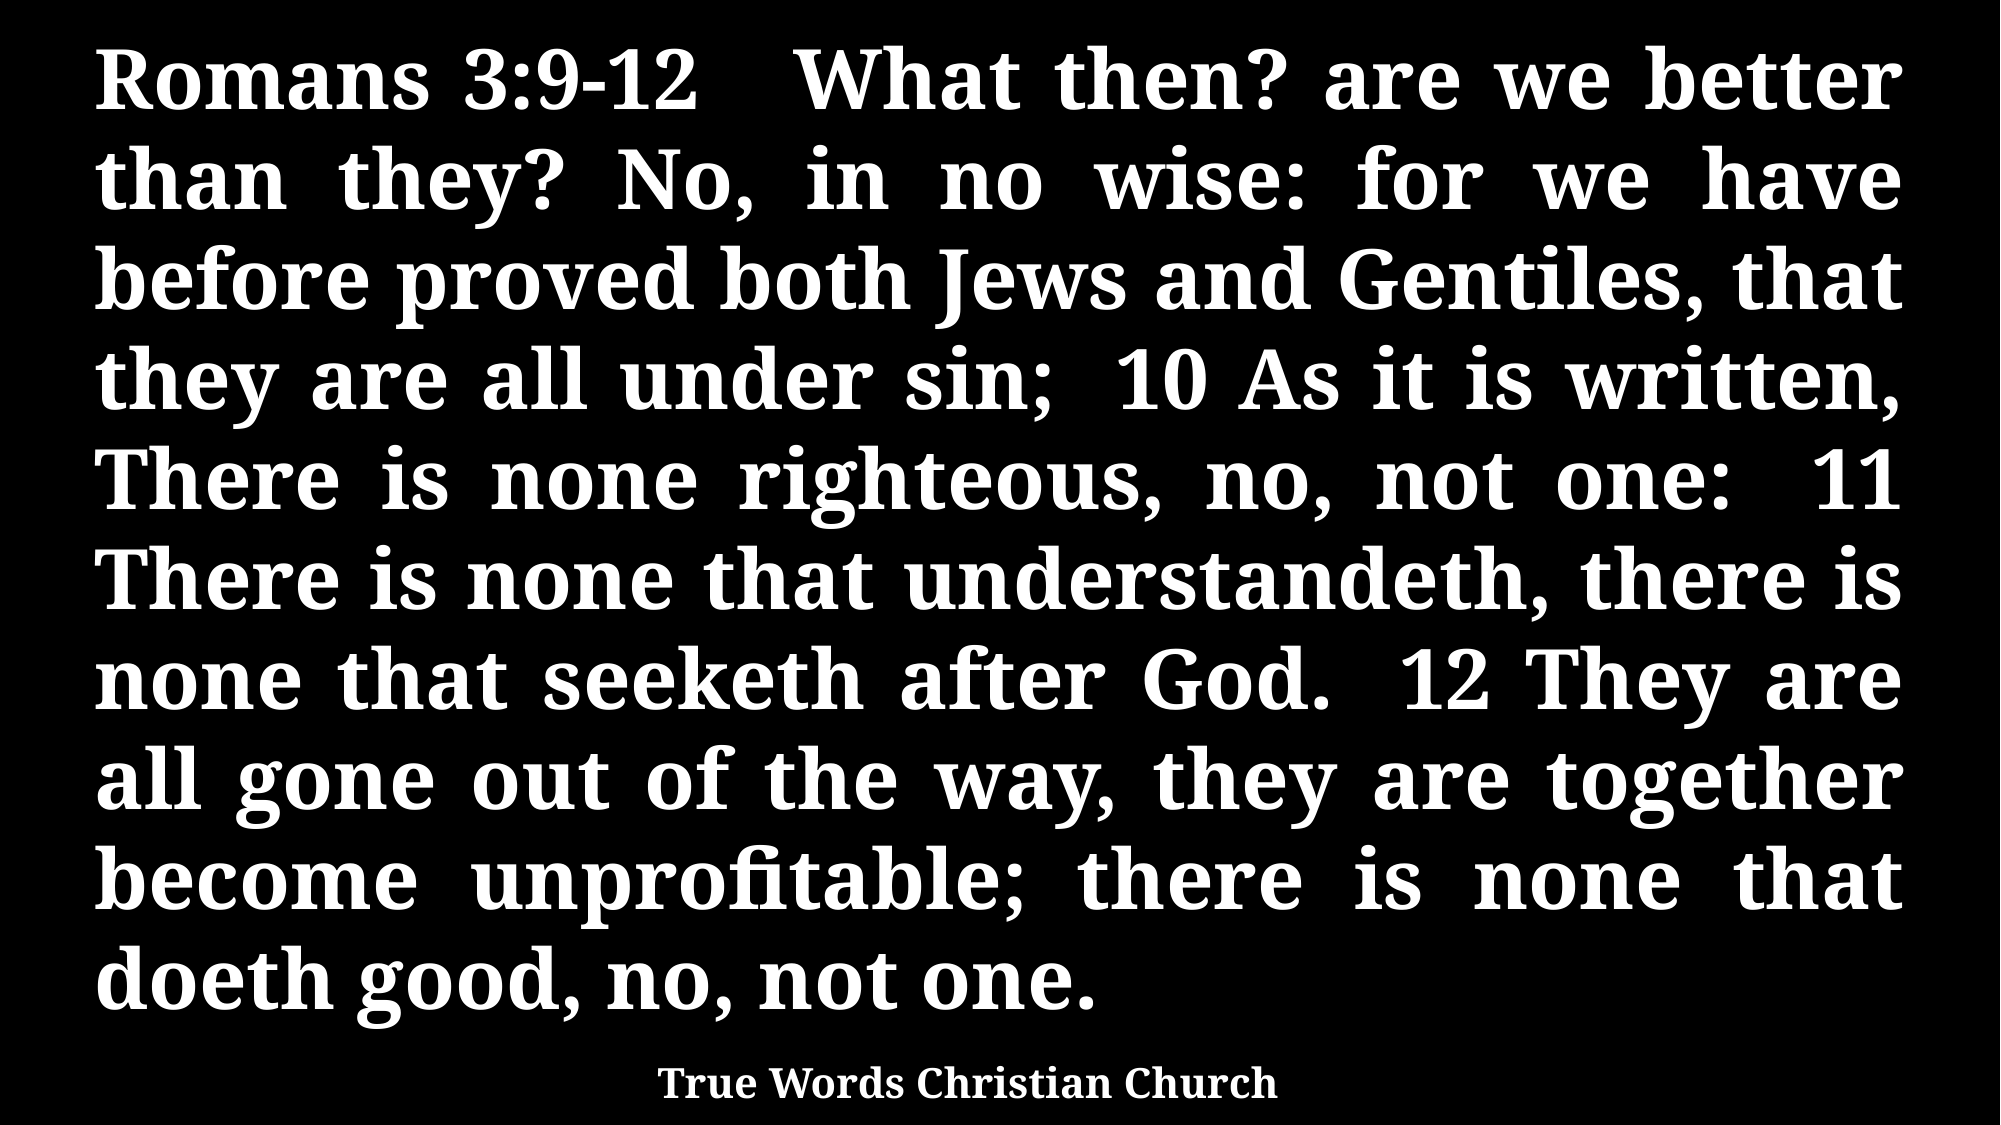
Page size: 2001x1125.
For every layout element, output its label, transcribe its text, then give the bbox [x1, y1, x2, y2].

text_box True Words Christian Church [642, 1049, 1294, 1114]
text_box Romans 3:9-12 What then? are we better than they? No, in no wise: for we have before proved both Jews and Gentiles, that they are all under sin; 10 As it is written, There is none righteous, no, not one: 11 There is none that understandeth, there is none that seeketh after God. 12 They are all gone out of the way, they are together become unprofitable; there is none that doeth good, no, not one. [79, 18, 1921, 1034]
